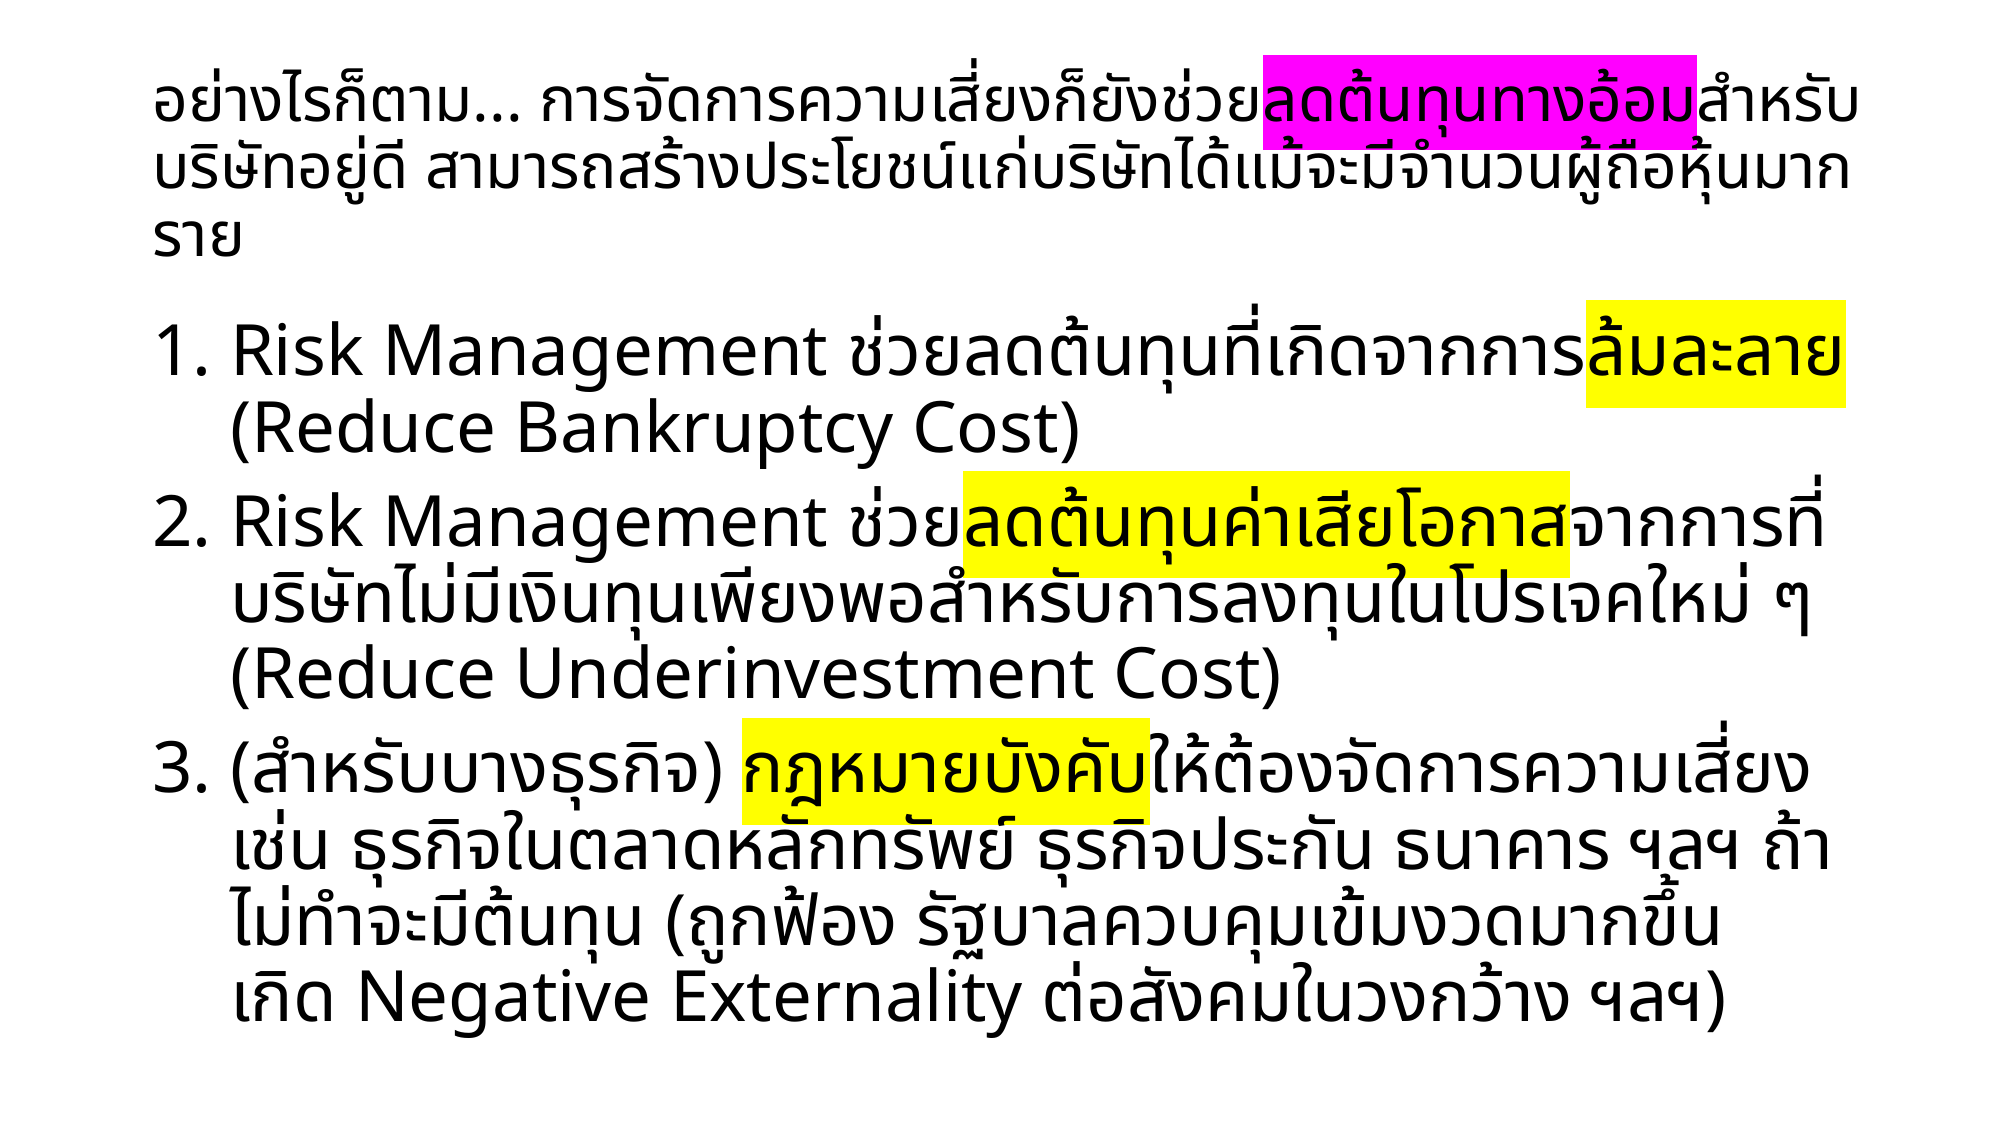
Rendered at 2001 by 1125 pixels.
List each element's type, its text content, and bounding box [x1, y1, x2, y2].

list Risk Management ช่วยลดต้นทุนที่เกิดจากการล้มละลาย (Reduce Bankruptcy Cost) Risk Management ช่วยลดต้นทุนค่าเสียโอกาสจากการที่บริษัทไม่มีเงินทุนเพียงพอสำหรับการลงทุนในโปรเจคใหม่ ๆ (Reduce Underinvestment Cost) (สำหรับบางธุรกิจ) กฎหมายบังคับให้ต้องจัดการความเสี่ยง เช่น ธุรกิจในตลาดหลักทรัพย์ ธุรกิจประกัน ธนาคาร ฯลฯ ถ้าไม่ทำจะมีต้นทุน (ถูกฟ้อง รัฐบาลควบคุมเข้มงวดมากขึ้น เกิด Negative Externality ต่อสังคมในวงกว้าง ฯลฯ) [137, 307, 1863, 1061]
title อย่างไรก็ตาม... การจัดการความเสี่ยงก็ยังช่วยลดต้นทุนทางอ้อมสำหรับบริษัทอยู่ดี สามารถสร้างประโยชน์แก่บริษัทได้แม้จะมีจำนวนผู้ถือหุ้นมากราย [137, 59, 1948, 278]
